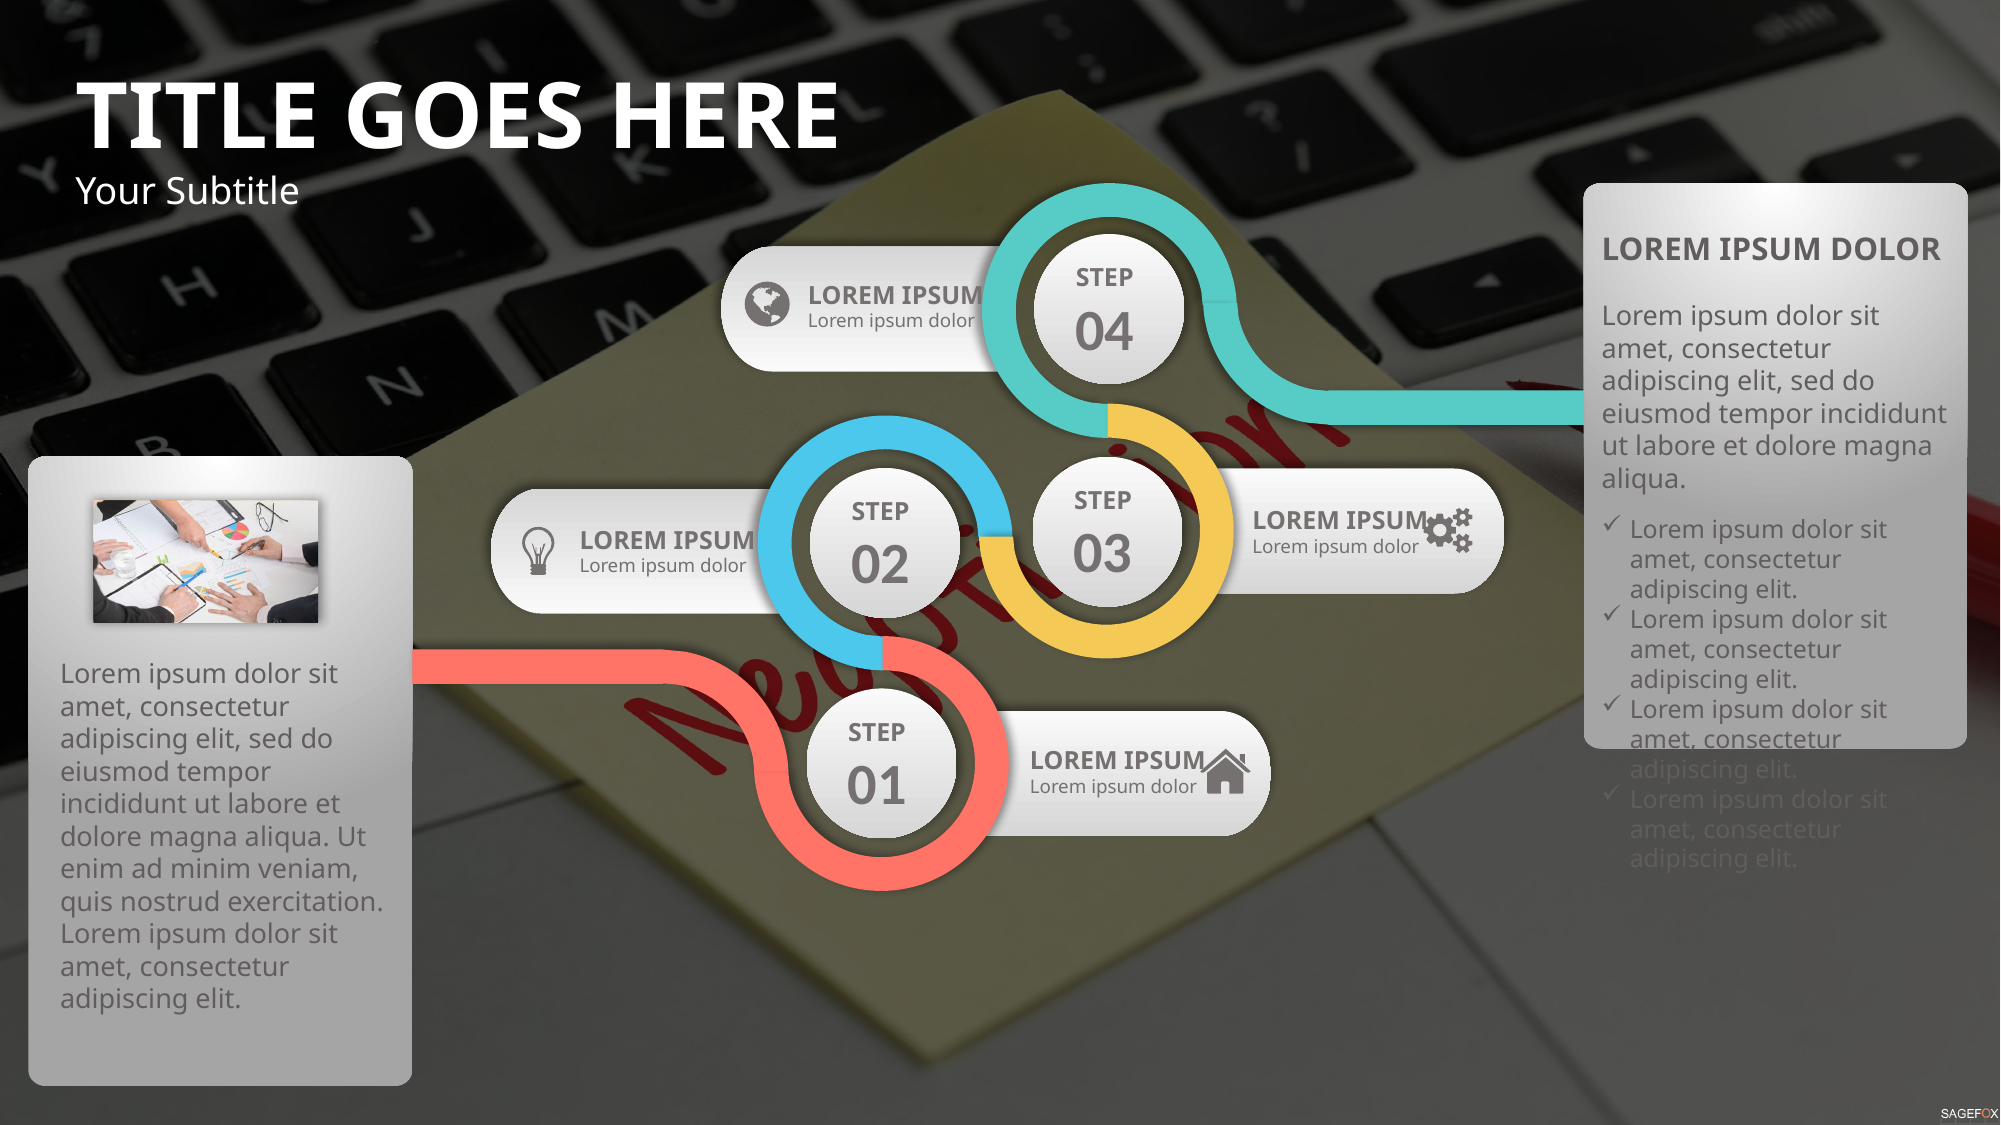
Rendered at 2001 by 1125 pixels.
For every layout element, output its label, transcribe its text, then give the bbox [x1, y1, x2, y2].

picture [0, 0, 2001, 1125]
text_box LOREM IPSUM DOLOR Lorem ipsum dolor sit amet, consectetur adipiscing elit, sed do eiusmod tempor incididunt ut labore et dolore magna aliqua. Lorem ipsum dolor sit amet, consectetur adipiscing elit. Lorem ipsum dolor sit amet, consectetur adipiscing elit. Lorem ipsum dolor sit amet, consectetur adipiscing elit. Lorem ipsum dolor sit amet, consectetur adipiscing elit. [1586, 221, 1968, 881]
text_box [92, 499, 319, 624]
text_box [1032, 456, 1183, 607]
text_box [753, 634, 1010, 892]
text_box [489, 487, 766, 615]
text_box [27, 455, 414, 1088]
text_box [806, 688, 957, 839]
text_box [1242, 499, 1473, 563]
text_box [759, 414, 1014, 672]
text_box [522, 519, 776, 583]
text_box [983, 182, 1238, 440]
text_box [411, 648, 790, 773]
text_box TITLE GOES HERE Your Subtitle [60, 49, 1036, 220]
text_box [1034, 233, 1185, 384]
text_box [810, 467, 961, 618]
text_box [1230, 467, 1506, 595]
text_box [999, 709, 1273, 838]
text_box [1019, 739, 1251, 803]
text_box [720, 245, 985, 373]
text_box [744, 274, 1004, 338]
text_box Lorem ipsum dolor sit amet, consectetur adipiscing elit, sed do eiusmod tempor incididunt ut labore et dolore magna aliqua. Ut enim ad minim veniam, quis nostrud exercitation. Lorem ipsum dolor sit amet, consectetur adipiscing elit. [45, 649, 401, 1022]
text_box [1582, 182, 1969, 743]
text_box [1202, 301, 1585, 426]
text_box [977, 402, 1235, 660]
